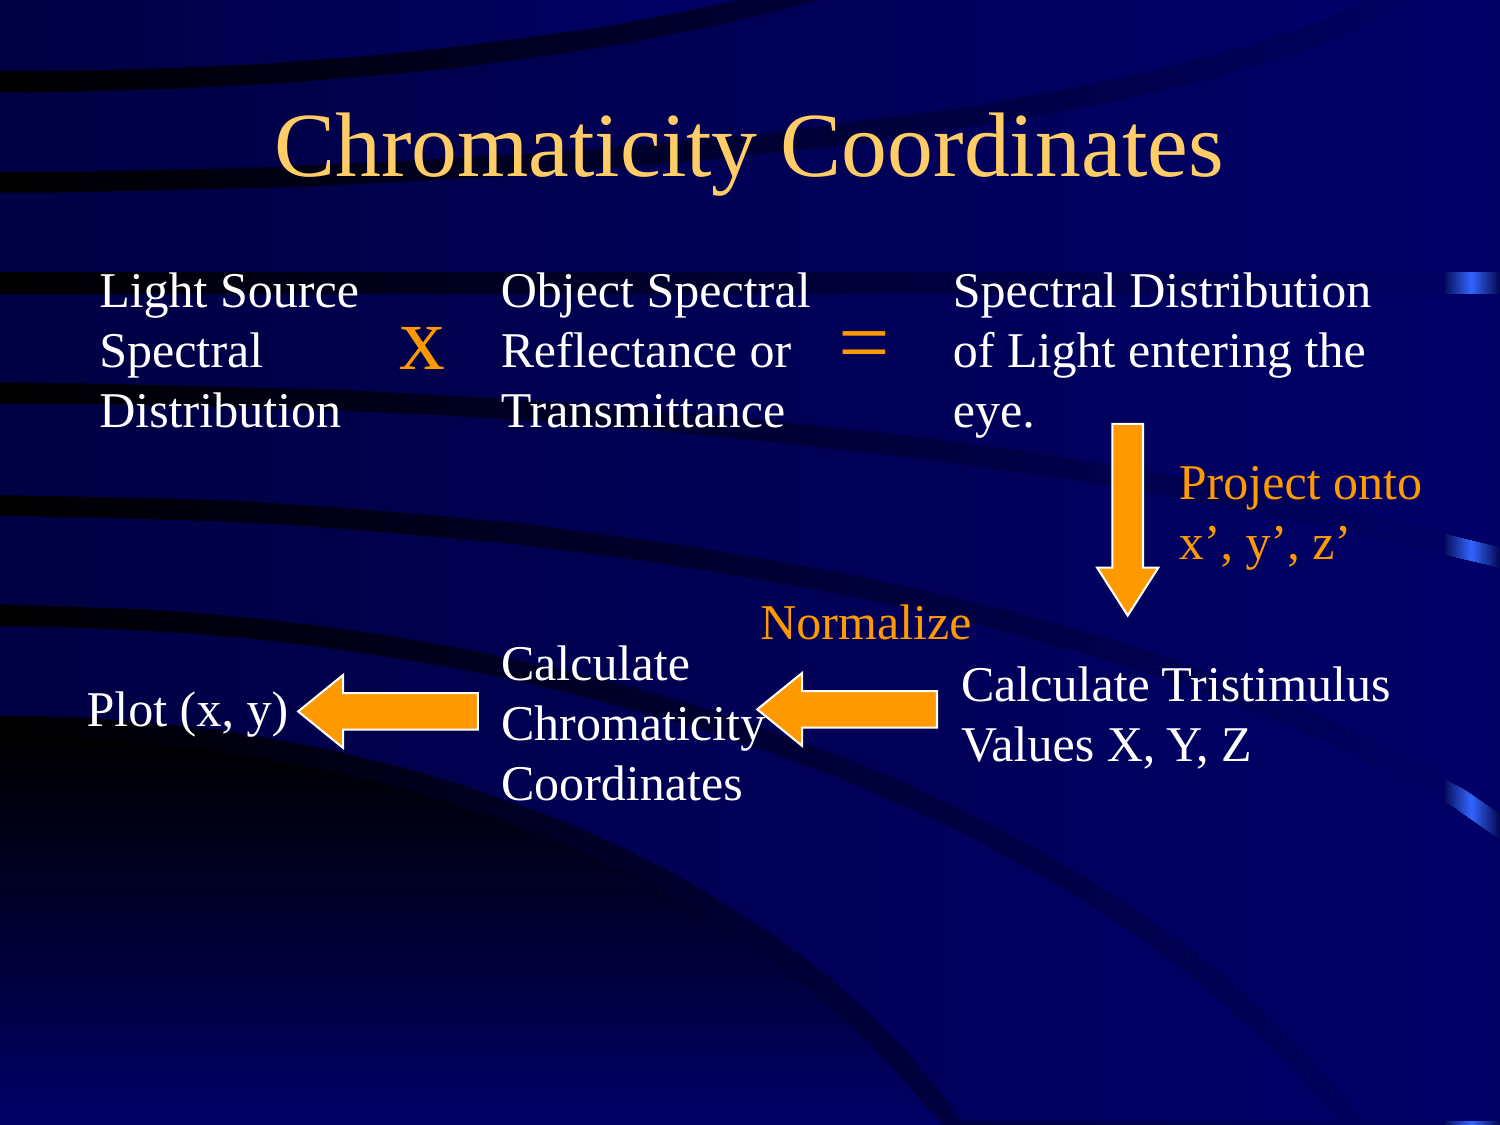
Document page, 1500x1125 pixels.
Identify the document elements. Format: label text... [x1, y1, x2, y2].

text_box [1097, 423, 1159, 616]
title Chromaticity Coordinates [112, 45, 1388, 234]
text_box [304, 675, 478, 748]
text_box Calculate Chromaticity Coordinates [486, 623, 781, 819]
text_box Plot (x, y) [71, 669, 304, 744]
text_box Normalize [745, 581, 987, 657]
text_box Object Spectral Reflectance or Transmittance [486, 250, 826, 446]
text_box Spectral Distribution of Light entering the eye. [938, 250, 1387, 446]
text_box x [384, 270, 461, 396]
text_box Project onto x’, y’, z’ [1164, 442, 1438, 577]
text_box = [823, 274, 906, 400]
text_box Calculate Tristimulus Values X, Y, Z [946, 644, 1407, 779]
text_box [781, 672, 937, 746]
text_box Light Source Spectral Distribution [84, 250, 375, 446]
